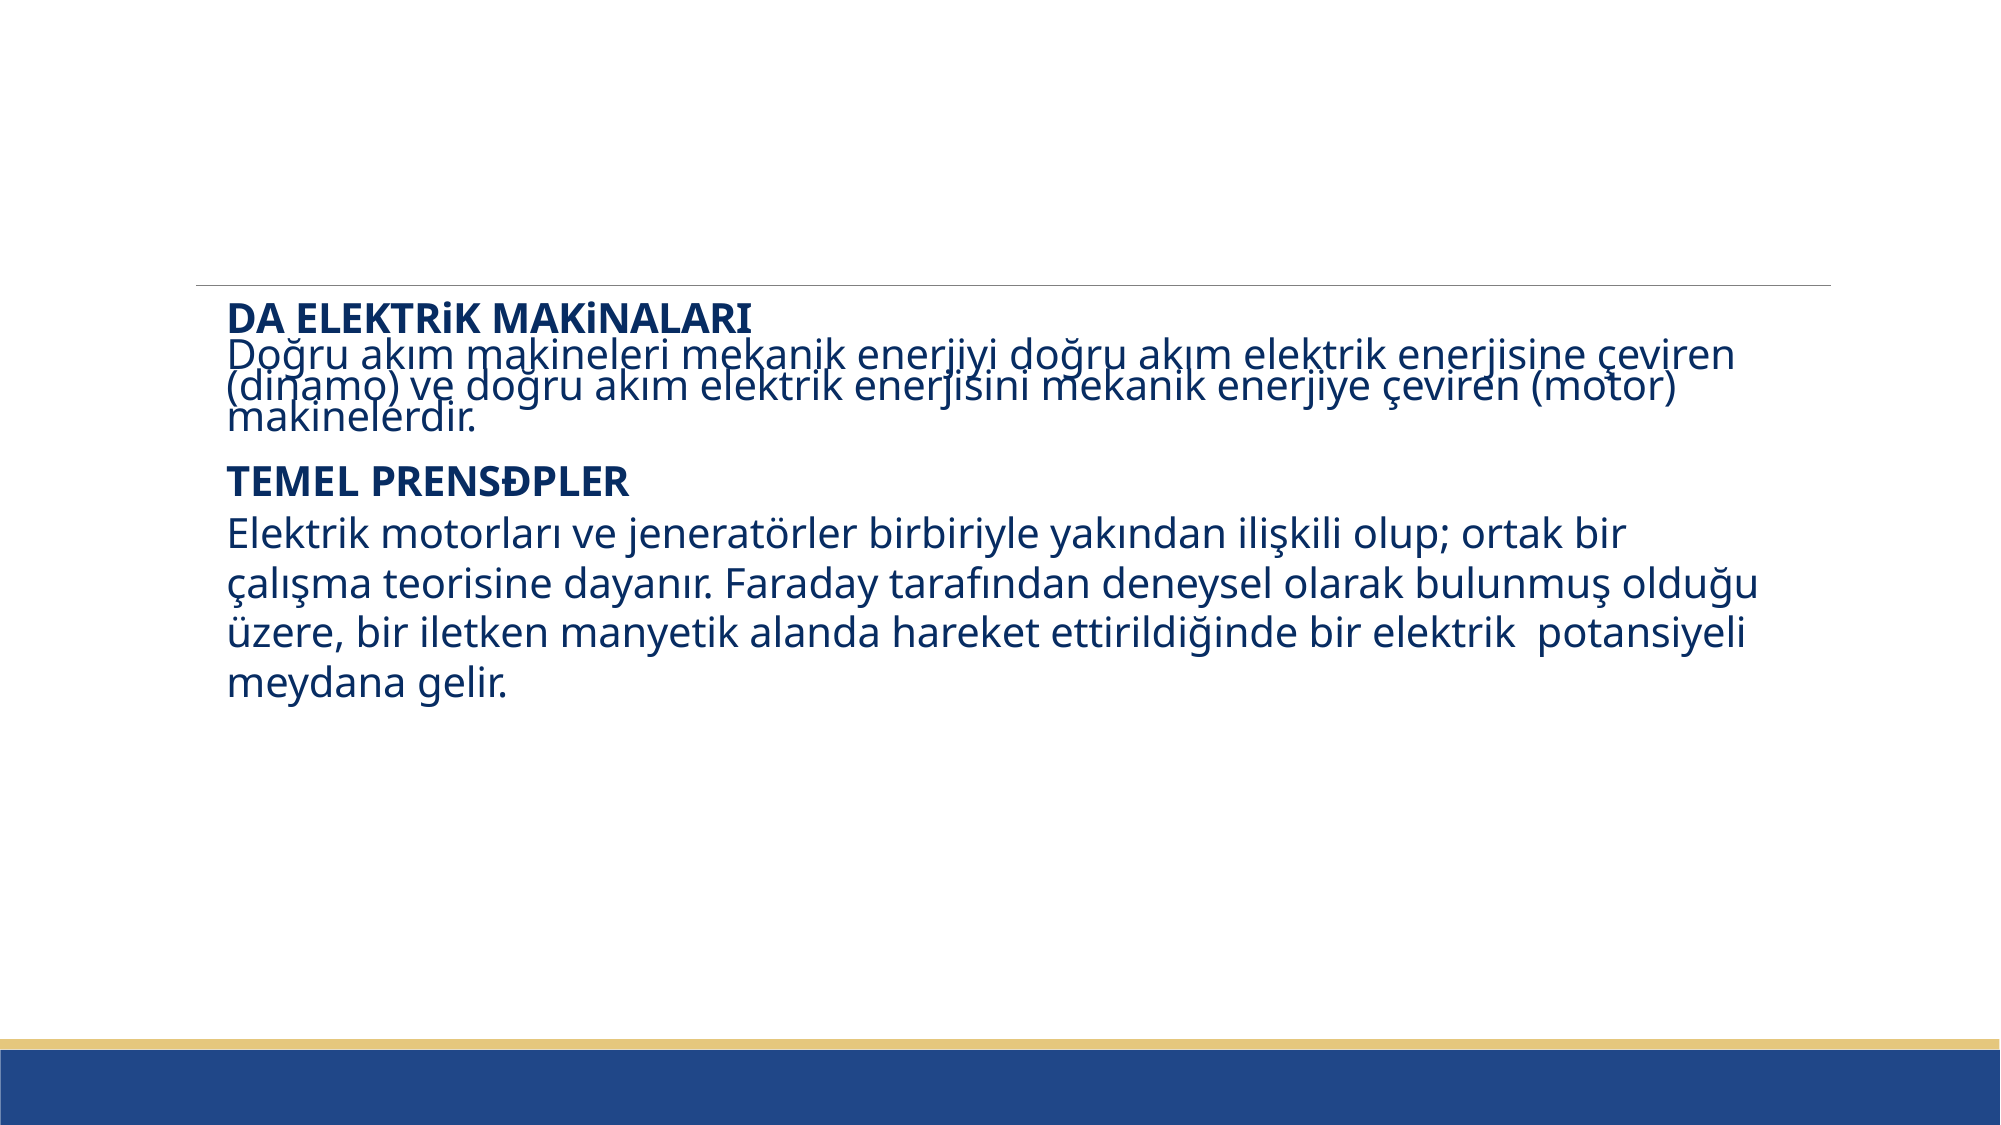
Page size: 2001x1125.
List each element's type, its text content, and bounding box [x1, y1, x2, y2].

list DA ELEKTRiK MAKiNALARI Doğru akım makineleri mekanik enerjiyi doğru akım elektrik enerjisine çeviren (dinamo) ve doğru akım elektrik enerjisini mekanik enerjiye çeviren (motor) makinelerdir. TEMEL PRENSĐPLER Elektrik motorları ve jeneratörler birbiriyle yakından ilişkili olup; ortak bir çalışma teorisine dayanır. Faraday tarafından deneysel olarak bulunmuş olduğu üzere, bir iletken manyetik alanda hareket ettirildiğinde bir elektrik potansiyeli meydana gelir. [180, 302, 1830, 963]
